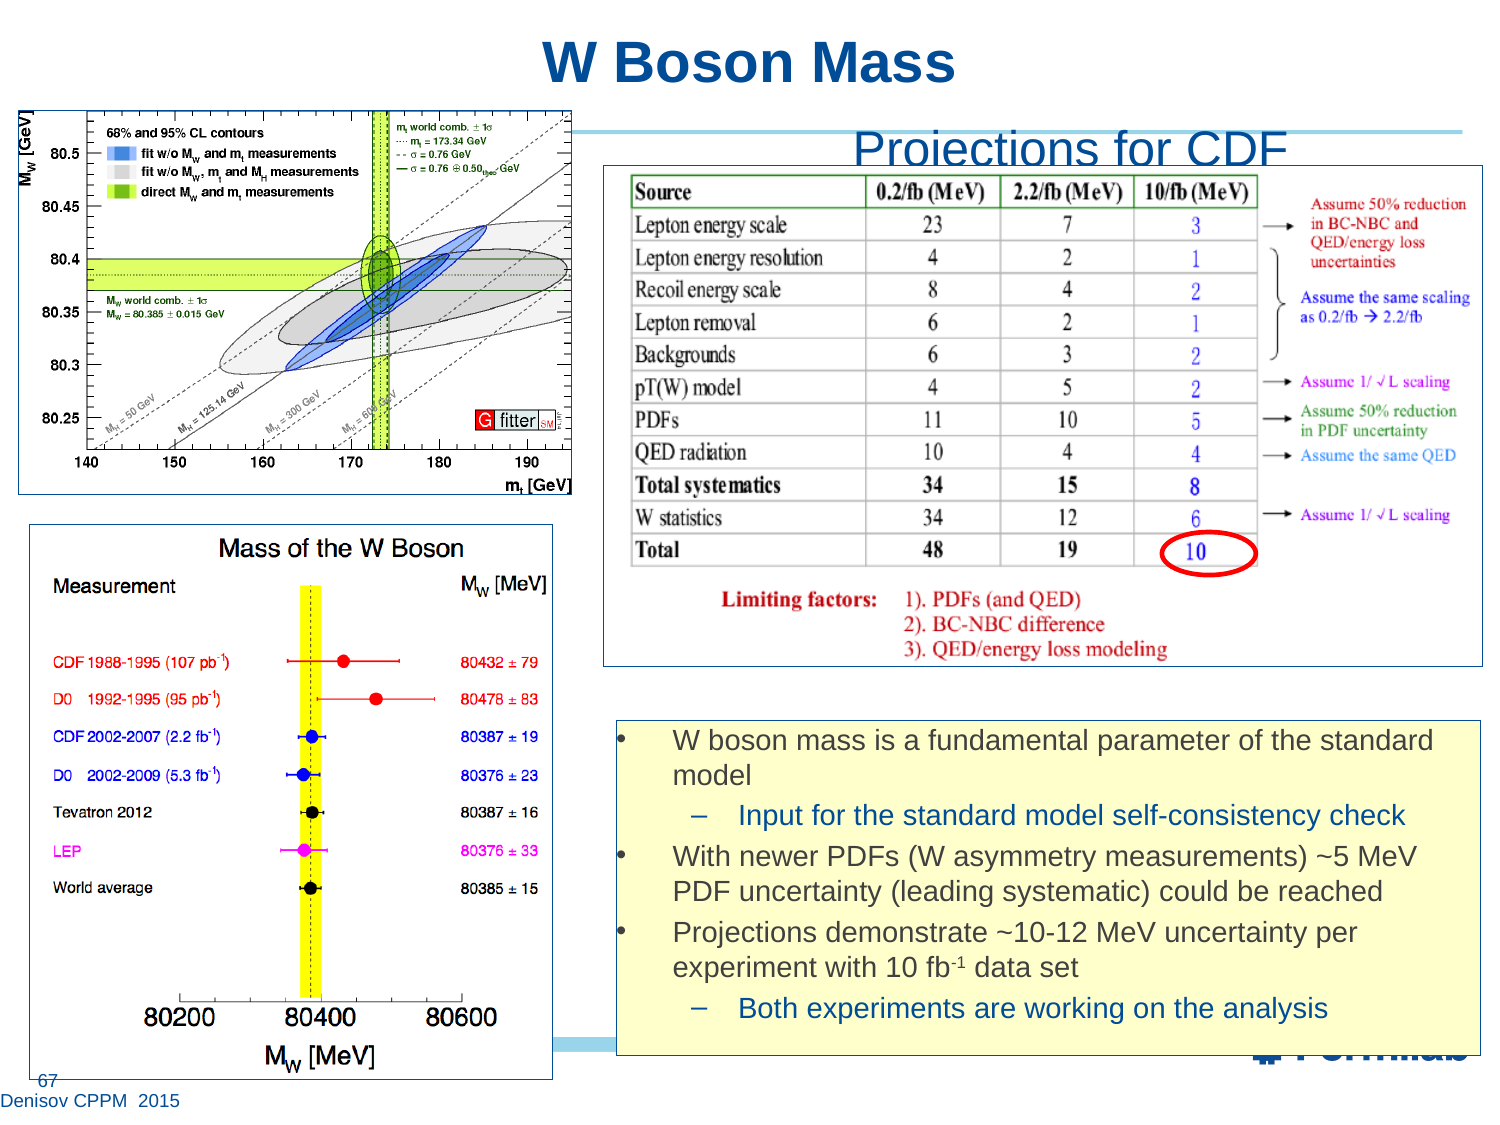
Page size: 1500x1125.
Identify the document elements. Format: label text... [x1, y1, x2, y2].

title W Boson Mass [37, 17, 1463, 95]
list W boson mass is a fundamental parameter of the standard model Input for the standard model self-consistency check With newer PDFs (W asymmetry measurements) ~5 MeV PDF uncertainty (leading systematic) could be reached Projections demonstrate ~10-12 MeV uncertainty per experiment with 10 fb-1 data set Both experiments are working on the analysis [616, 720, 1481, 1056]
text_box Projections for CDF [837, 108, 1304, 164]
footer Denisov CPPM 2015 [0, 1089, 435, 1125]
picture [0, 0, 1500, 1125]
